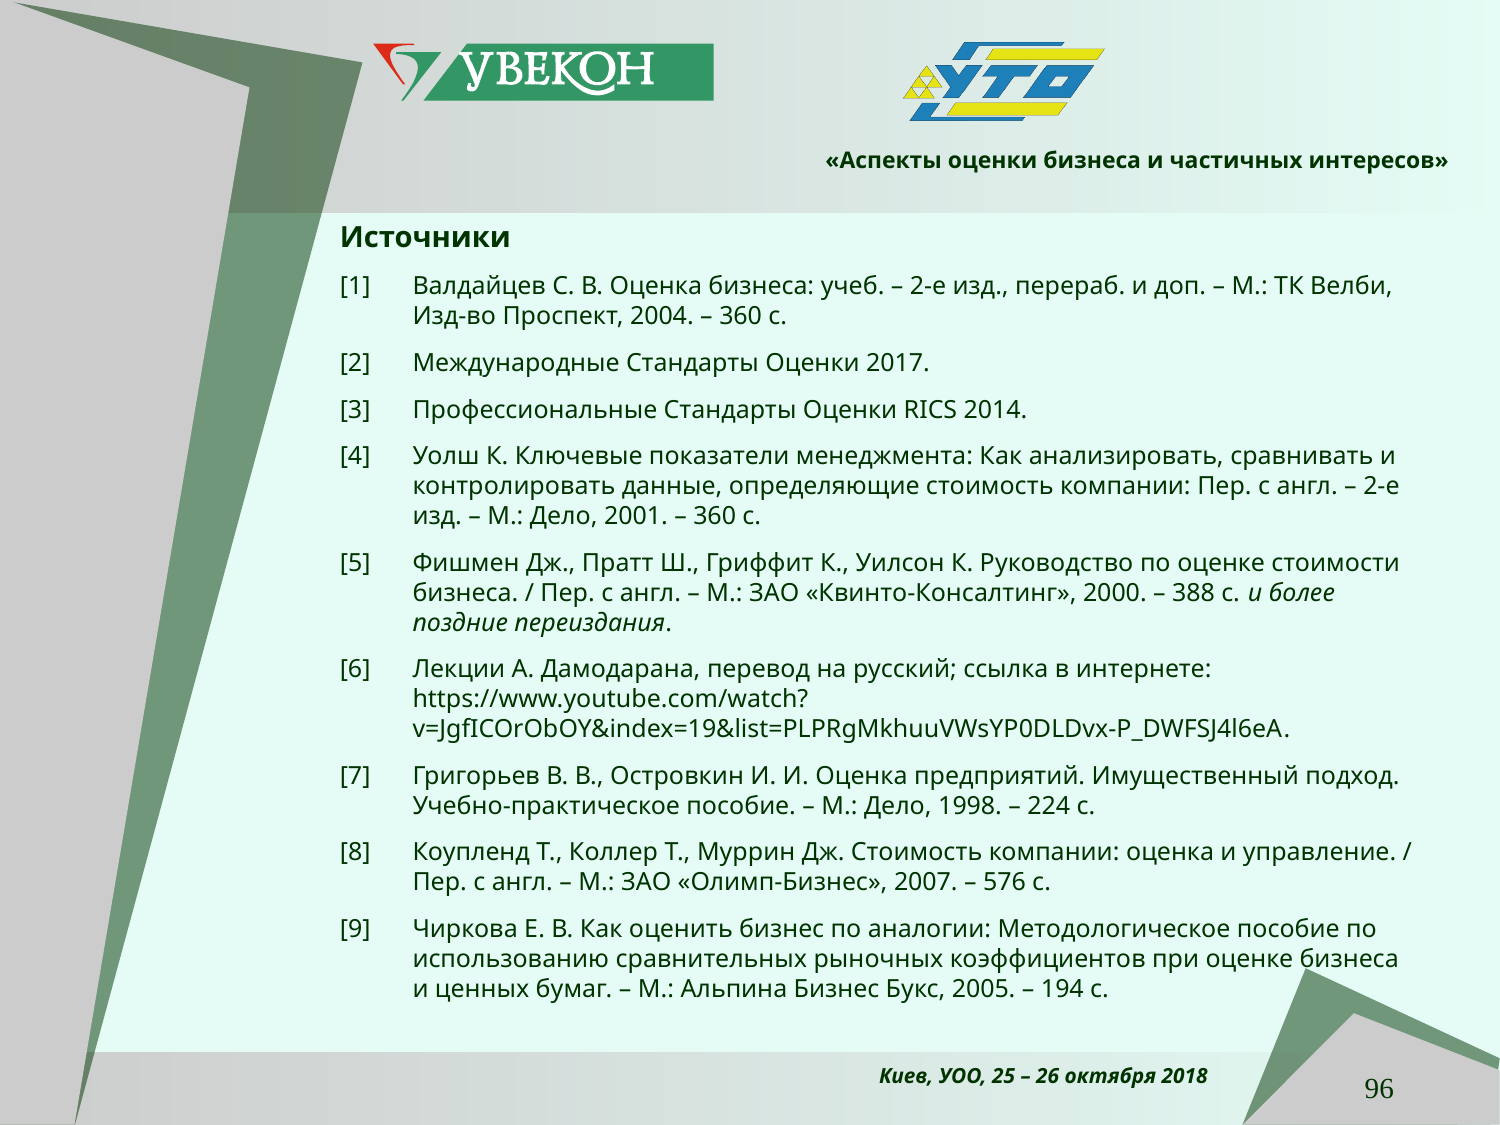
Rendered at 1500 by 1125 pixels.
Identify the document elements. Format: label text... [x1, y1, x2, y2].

slide_number 96 [1299, 1052, 1459, 1122]
text_box Киев, УОО, 25 – 26 октября 2018 [525, 1051, 1223, 1096]
title «Аспекты оценки бизнеса и частичных интересов» [632, 140, 1465, 181]
list Источники [1] Валдайцев С. В. Оценка бизнеса: учеб. – 2-е изд., перераб. и доп. – М.: ТК Велби, Изд-во Проспект, 2004. – 360 с. [2] Международные Стандарты Оценки 2017. [3] Профессиональные Стандарты Оценки RICS 2014. [4] Уолш К. Ключевые показатели менеджмента: Как анализировать, сравнивать и контролировать данные, определяющие стоимость компании: Пер. с англ. – 2-е изд. – М.: Дело, 2001. – 360 с. [5] Фишмен Дж., Пратт Ш., Гриффит К., Уилсон К. Руководство по оценке стоимости бизнеса. / Пер. с англ. – М.: ЗАО «Квинто-Консалтинг», 2000. – 388 с. и более поздние переиздания. [6] Лекции А. Дамодарана, перевод на русский; ссылка в интернете: https://www.youtube.com/watch?v=JgfICOrObOY&index=19&list=PLPRgMkhuuVWsYP0DLDvx-P_DWFSJ4l6eA. [7] Григорьев В. В., Островкин И. И. Оценка предприятий. Имущественный подход. Учебно-практическое пособие. – М.: Дело, 1998. – 224 с. [8] Коупленд Т., Коллер Т., Муррин Дж. Стоимость компании: оценка и управление. / Пер. с англ. – М.: ЗАО «Олимп-Бизнес», 2007. – 576 с. [9] Чиркова Е. В. Как оценить бизнес по аналогии: Методологическое пособие по использованию сравнительных рыночных коэффициентов при оценке бизнеса и ценных бумаг. – М.: Альпина Бизнес Букс, 2005. – 194 с. [324, 210, 1430, 1032]
picture [903, 42, 1105, 121]
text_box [371, 42, 716, 103]
